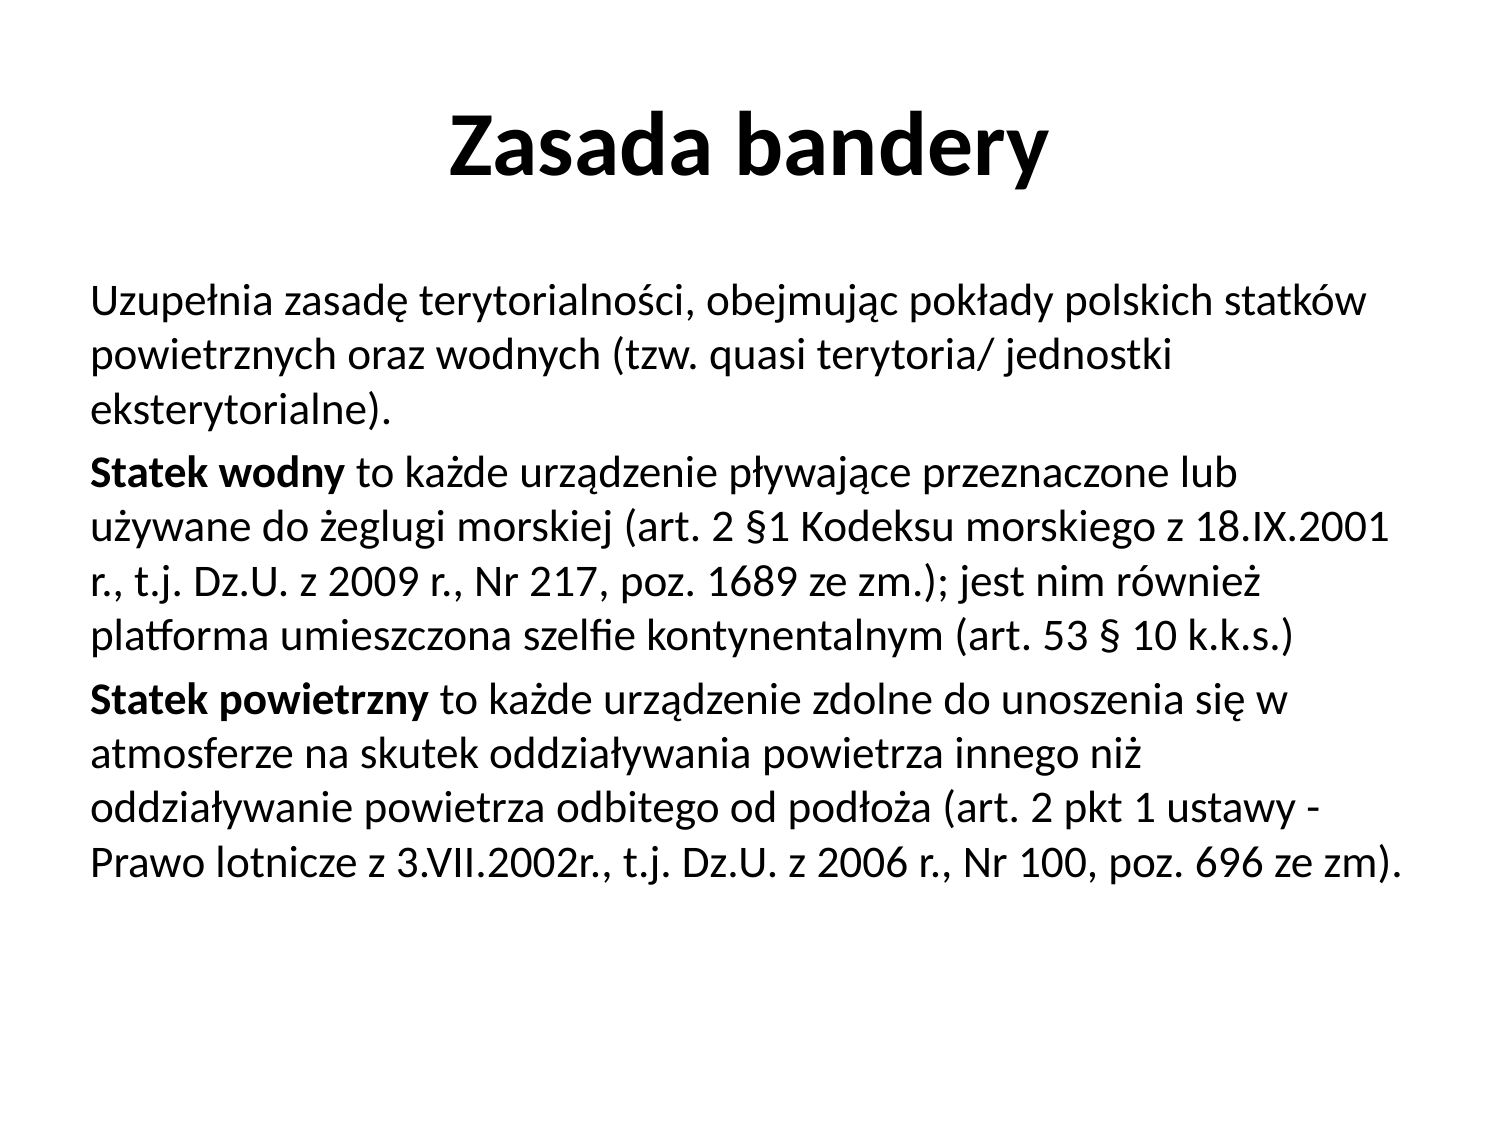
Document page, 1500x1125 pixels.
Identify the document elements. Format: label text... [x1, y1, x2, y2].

title Zasada bandery [75, 45, 1425, 233]
list Uzupełnia zasadę terytorialności, obejmując pokłady polskich statków powietrznych oraz wodnych (tzw. quasi terytoria/ jednostki eksterytorialne). Statek wodny to każde urządzenie pływające przeznaczone lub używane do żeglugi morskiej (art. 2 §1 Kodeksu morskiego z 18.IX.2001 r., t.j. Dz.U. z 2009 r., Nr 217, poz. 1689 ze zm.); jest nim również platforma umieszczona szelfie kontynentalnym (art. 53 § 10 k.k.s.) Statek powietrzny to każde urządzenie zdolne do unoszenia się w atmosferze na skutek oddziaływania powietrza innego niż oddziaływanie powietrza odbitego od podłoża (art. 2 pkt 1 ustawy - Prawo lotnicze z 3.VII.2002r., t.j. Dz.U. z 2006 r., Nr 100, poz. 696 ze zm). [75, 262, 1425, 1005]
